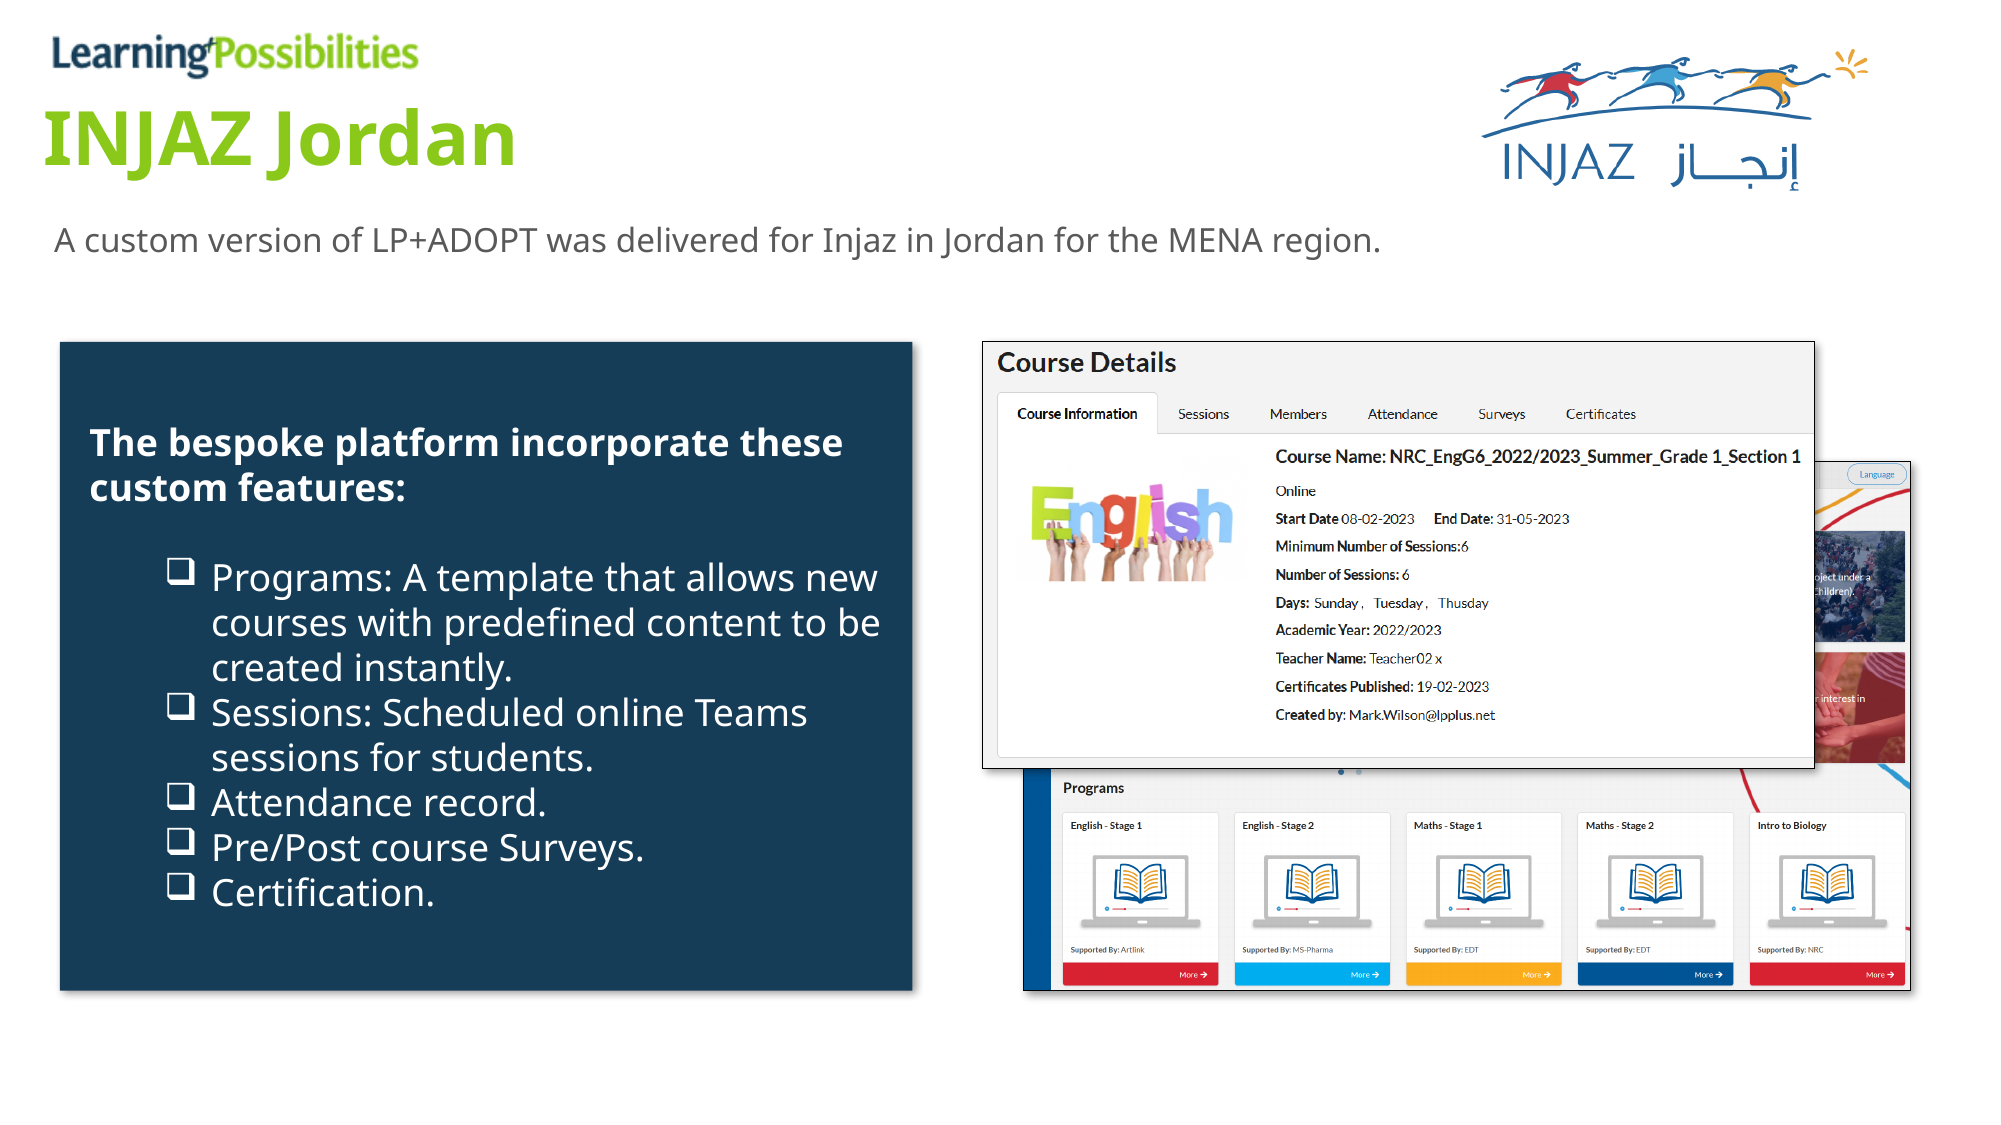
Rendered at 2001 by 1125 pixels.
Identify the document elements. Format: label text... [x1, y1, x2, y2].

picture [1480, 49, 1868, 191]
text_box A custom version of LP+ADOPT was delivered for Injaz in Jordan for the MENA region. [39, 200, 1858, 267]
picture [38, 19, 431, 85]
picture [982, 341, 1911, 992]
text_box INJAZ Jordan [28, 93, 1480, 190]
text_box The bespoke platform incorporate these custom features: Programs: A template that allows new courses with predefined content to be created instantly. Sessions: Scheduled online Teams sessions for students. Attendance record. Pre/Post course Surveys. Certification. [58, 340, 914, 992]
